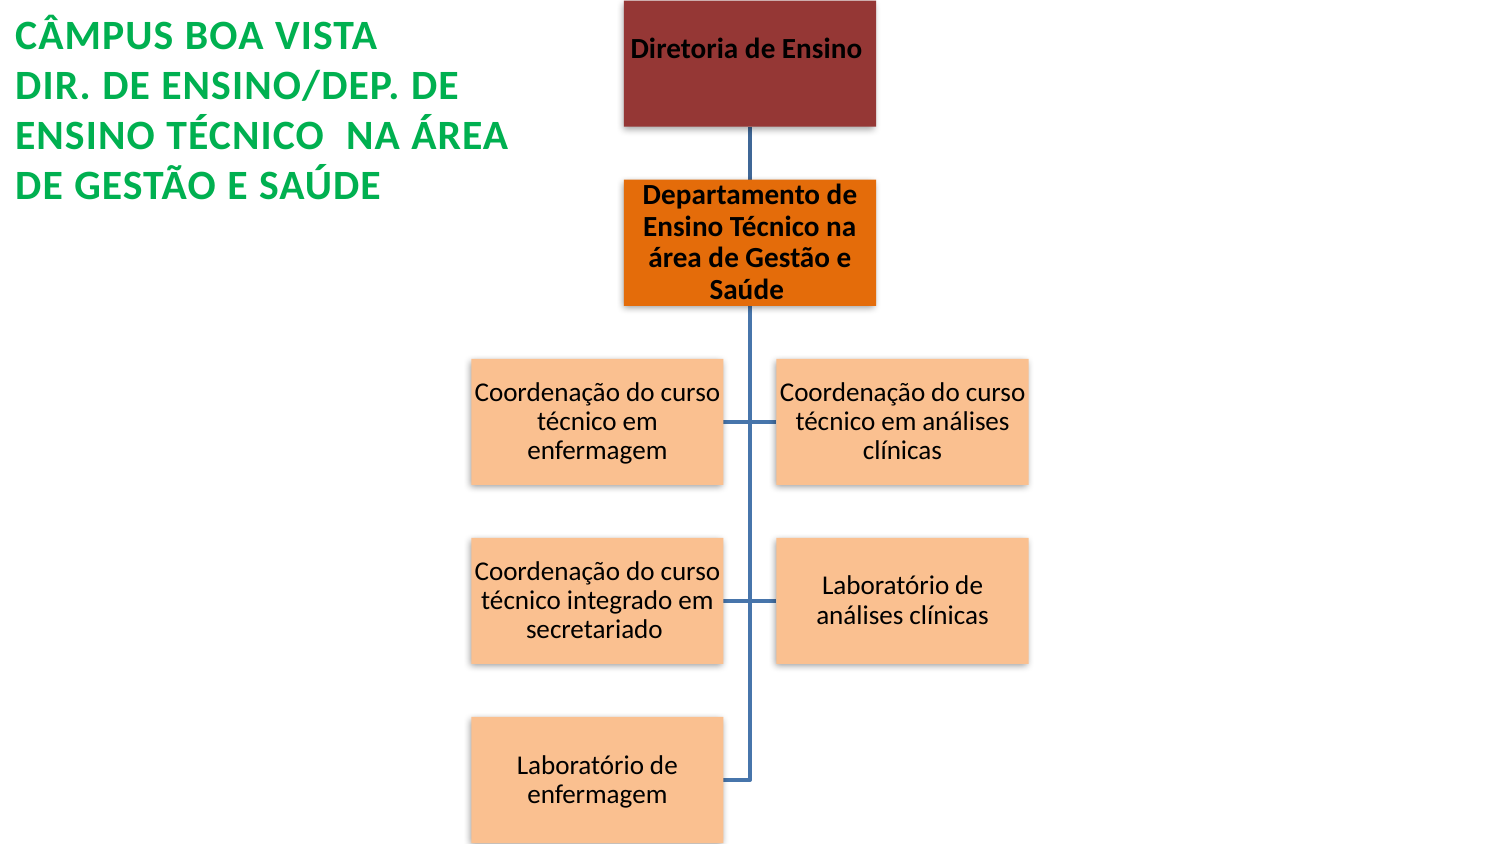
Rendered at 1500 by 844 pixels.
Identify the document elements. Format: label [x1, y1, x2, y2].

text_box [0, 0, 1500, 844]
